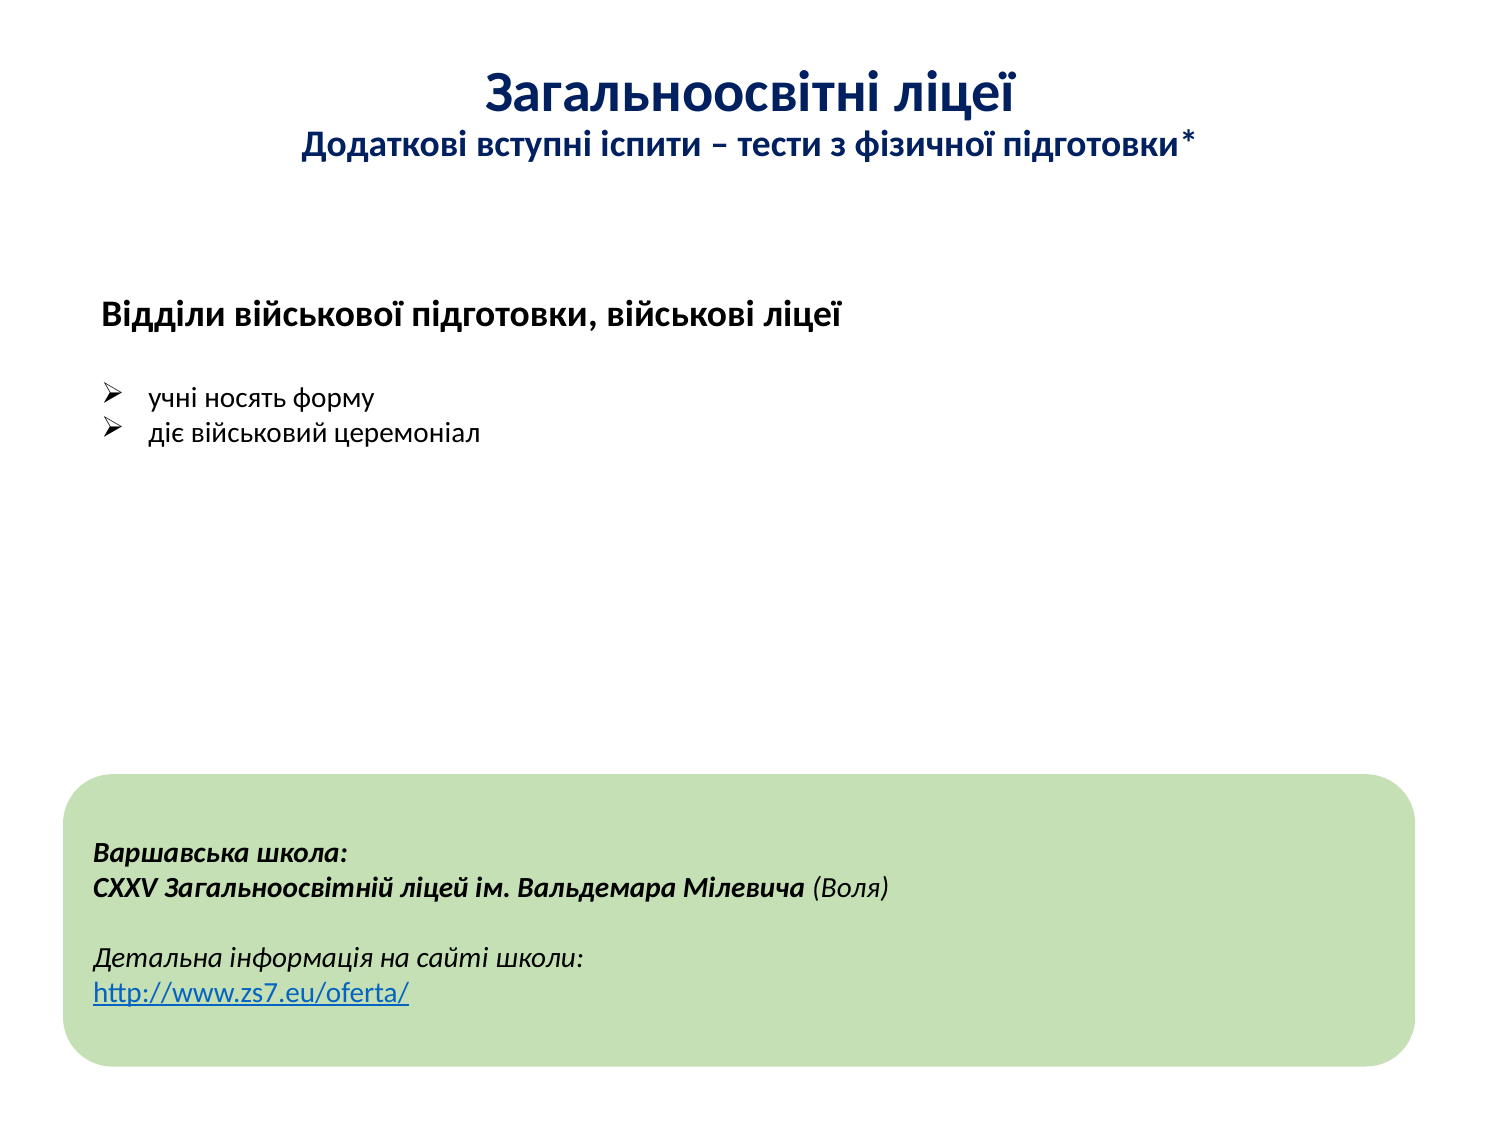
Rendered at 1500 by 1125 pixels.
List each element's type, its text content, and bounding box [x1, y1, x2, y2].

text_box Відділи військової підготовки, військові ліцеї учні носять форму діє військовий церемоніал [86, 281, 1454, 491]
title Загальноосвітні ліцеї Додаткові вступні іспити – тести з фізичної підготовки* [0, 59, 1500, 212]
text_box Варшавська школа: CXXV Загальноосвітній ліцей ім. Вальдемара Мілевича (Воля) Детальна інформація на сайті школи: http://www.zs7.eu/oferta/ [63, 774, 1416, 1067]
